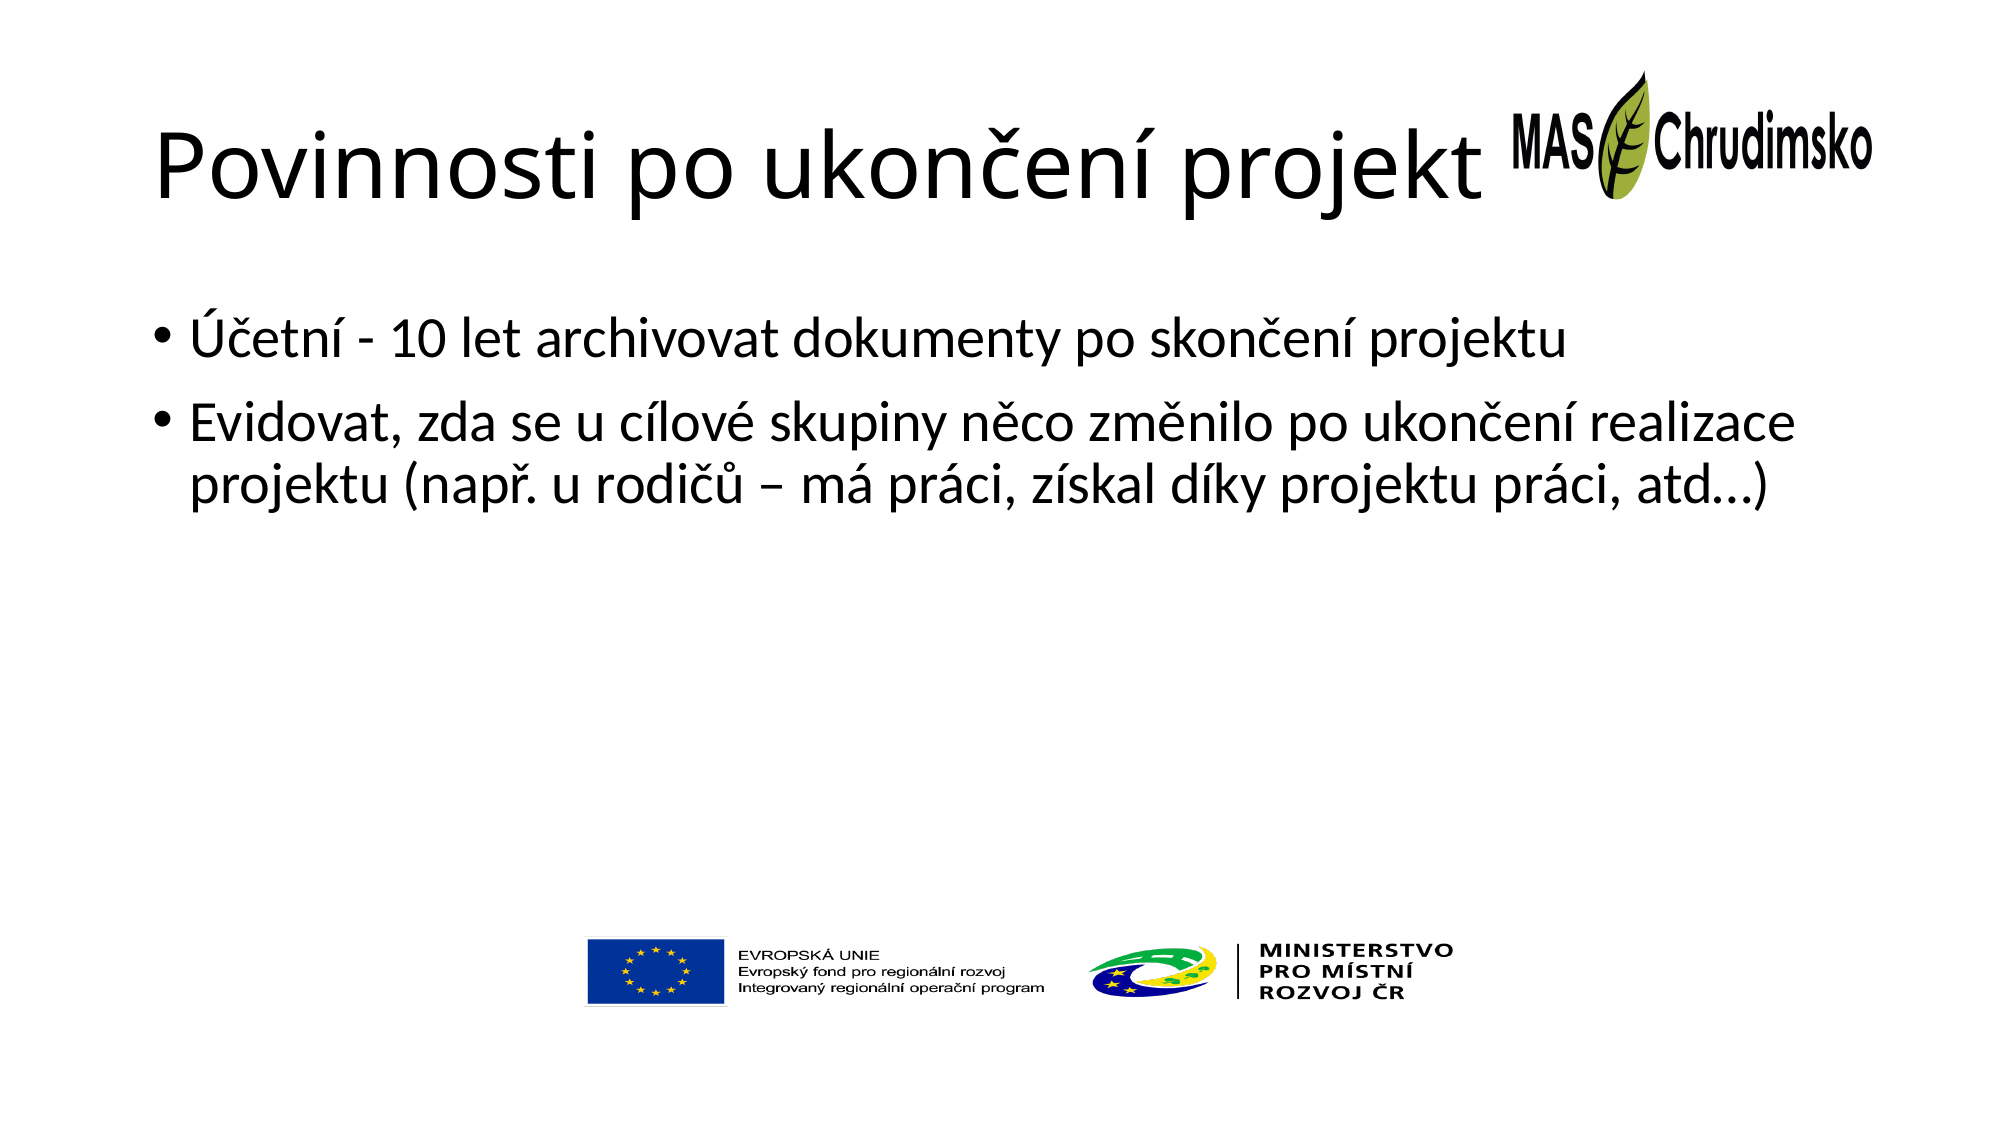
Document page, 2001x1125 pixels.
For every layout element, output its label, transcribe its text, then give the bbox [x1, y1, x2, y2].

title Povinnosti po ukončení projektu [137, 59, 1863, 278]
list Účetní - 10 let archivovat dokumenty po skončení projektu Evidovat, zda se u cílové skupiny něco změnilo po ukončení realizace projektu (např. u rodičů – má práci, získal díky projektu práci, atd…) [137, 299, 1863, 1014]
picture [557, 917, 1483, 1025]
picture [1482, 50, 1903, 219]
